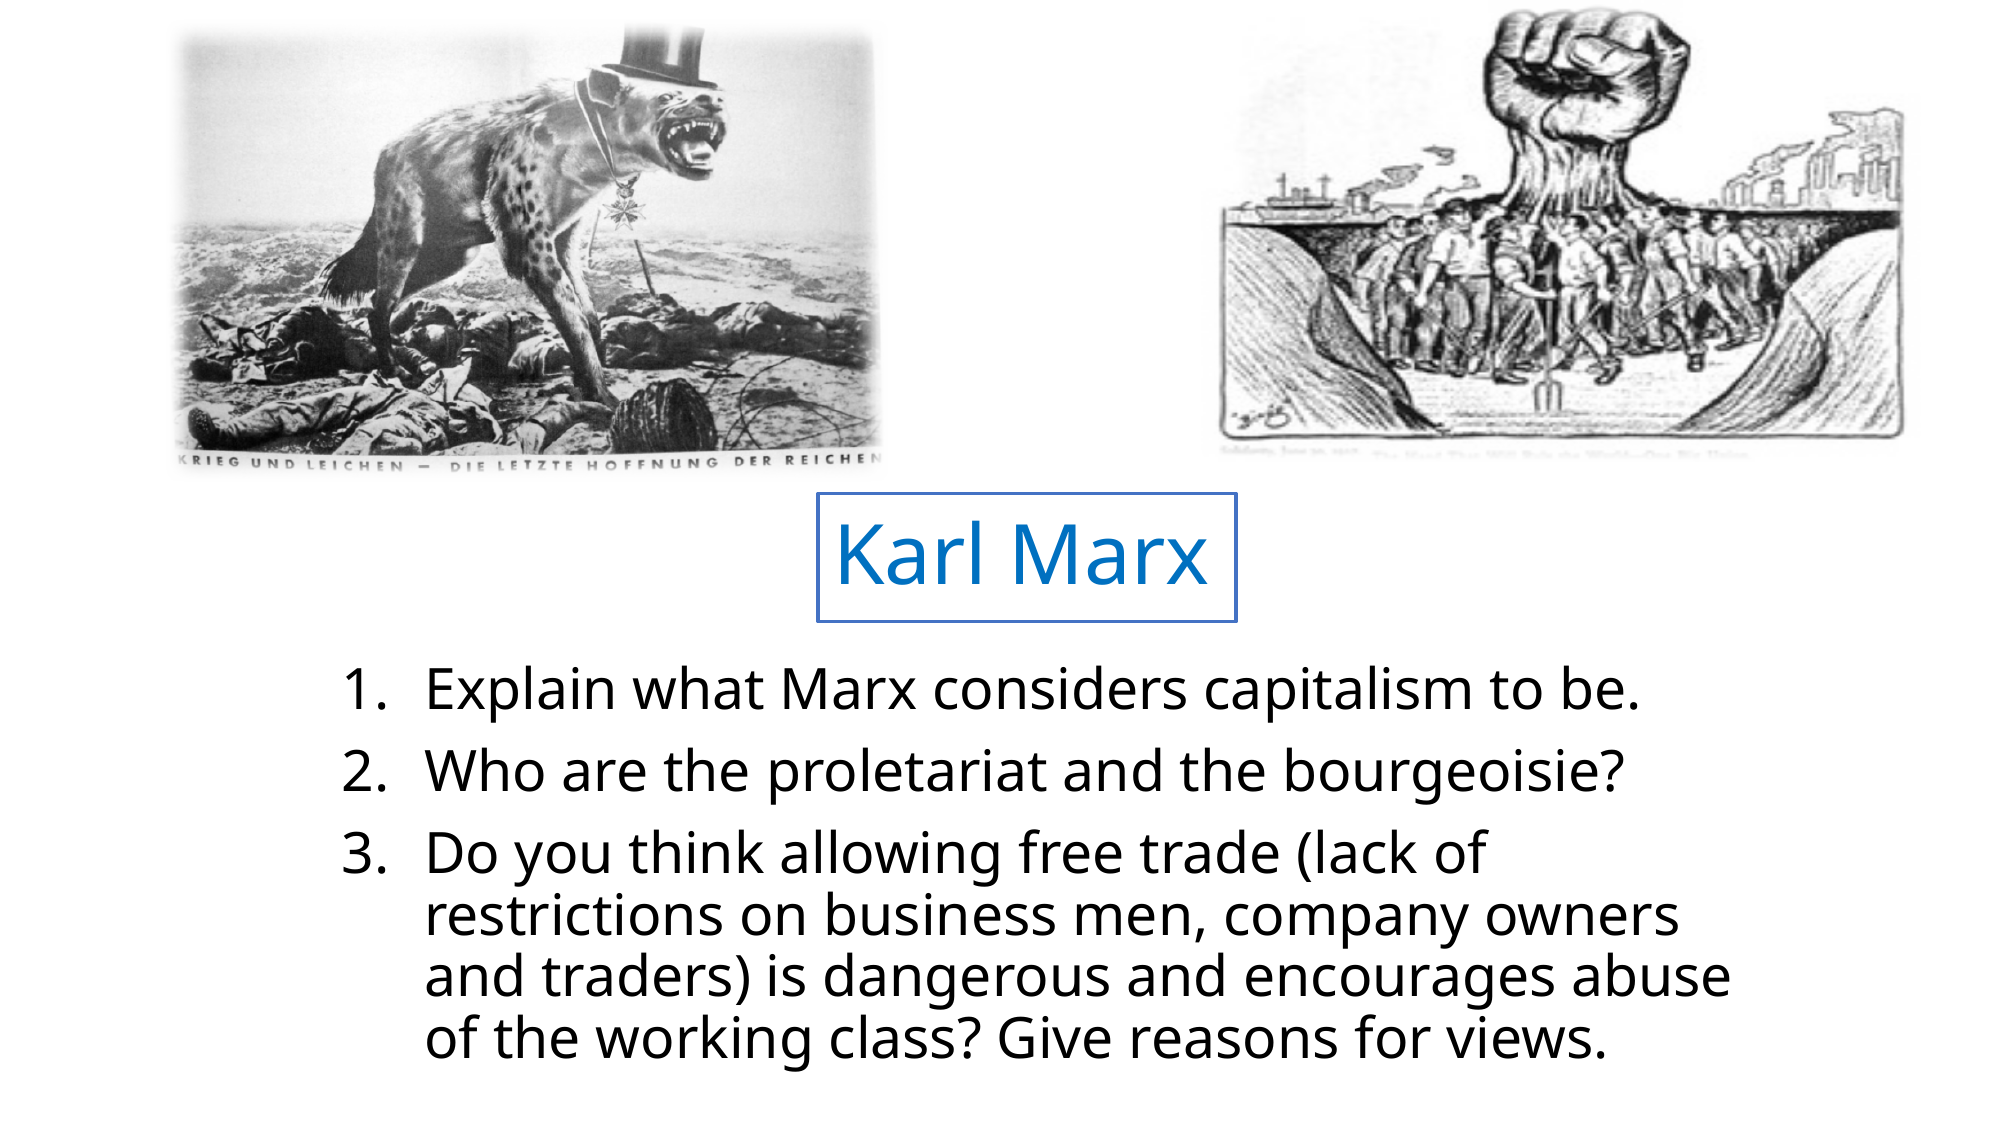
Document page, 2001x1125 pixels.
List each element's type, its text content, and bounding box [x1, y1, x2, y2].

picture [166, 19, 889, 482]
title Karl Marx [818, 493, 1237, 622]
picture [1201, 0, 1921, 463]
list Explain what Marx considers capitalism to be. Who are the proletariat and the bourgeoisie? Do you think allowing free trade (lack of restrictions on business men, company owners and traders) is dangerous and encourages abuse of the working class? Give reasons for views. [326, 652, 1752, 1125]
